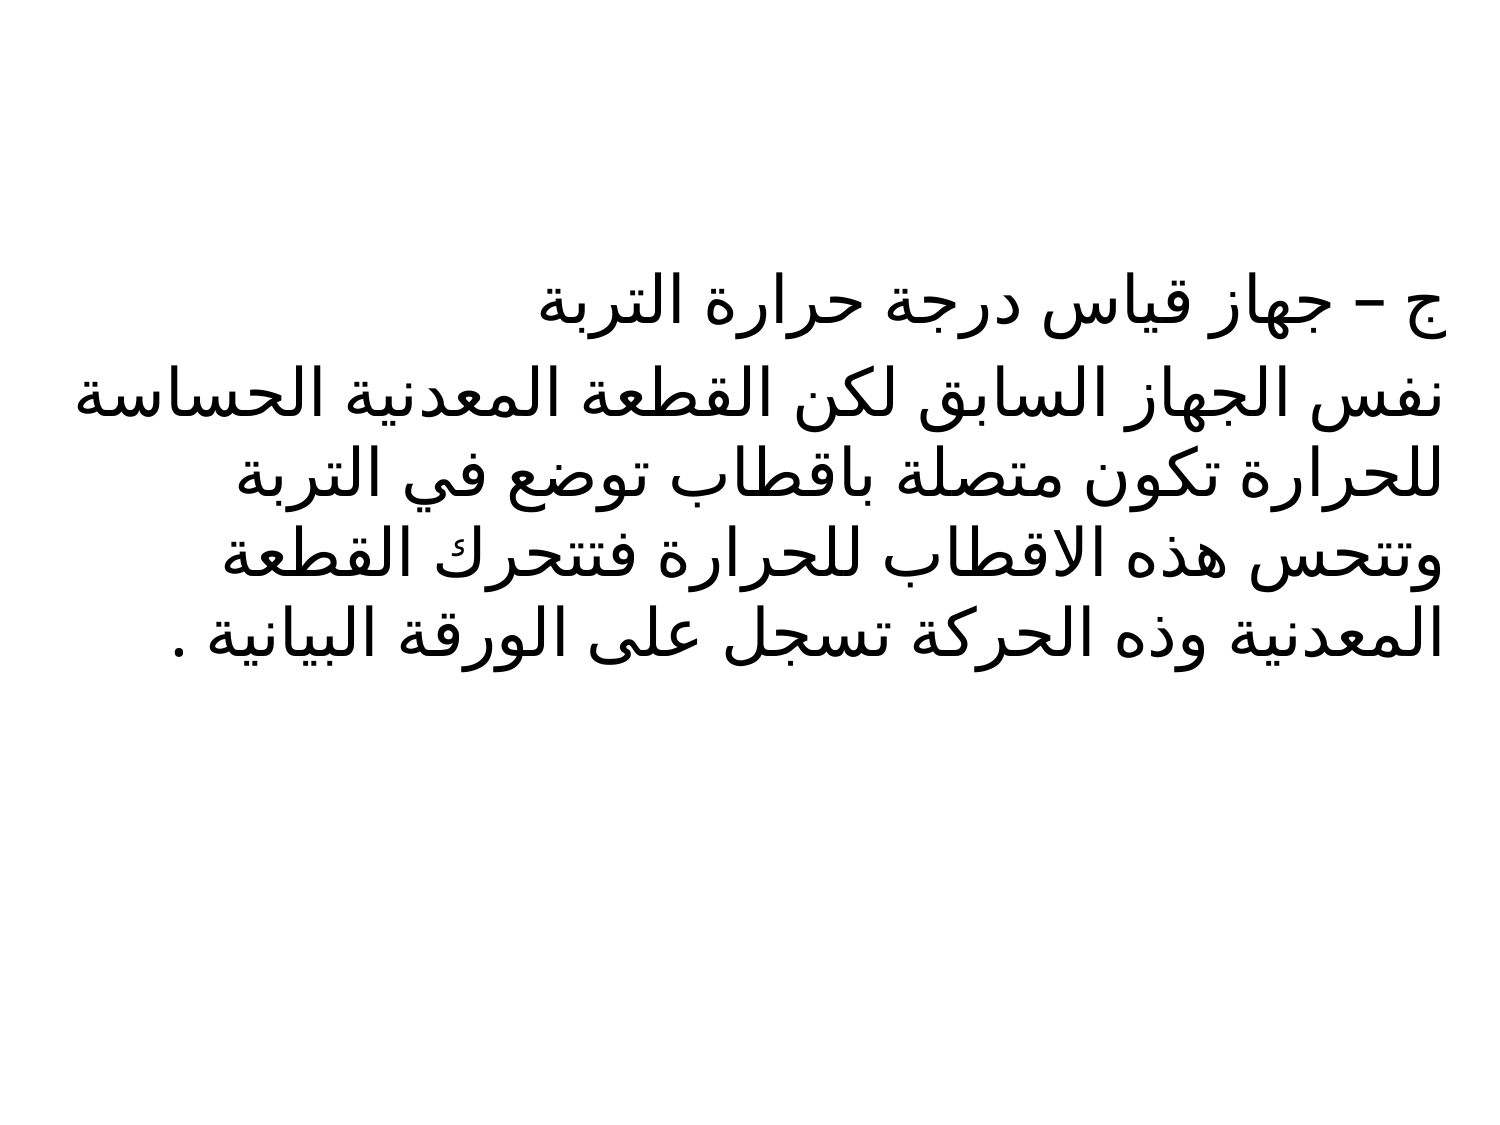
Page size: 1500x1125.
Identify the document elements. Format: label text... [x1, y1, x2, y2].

list ج – جهاز قياس درجة حرارة التربة نفس الجهاز السابق لكن القطعة المعدنية الحساسة للحرارة تكون متصلة باقطاب توضع في التربة وتتحس هذه الاقطاب للحرارة فتتحرك القطعة المعدنية وذه الحركة تسجل على الورقة البيانية . [24, 62, 1463, 1063]
